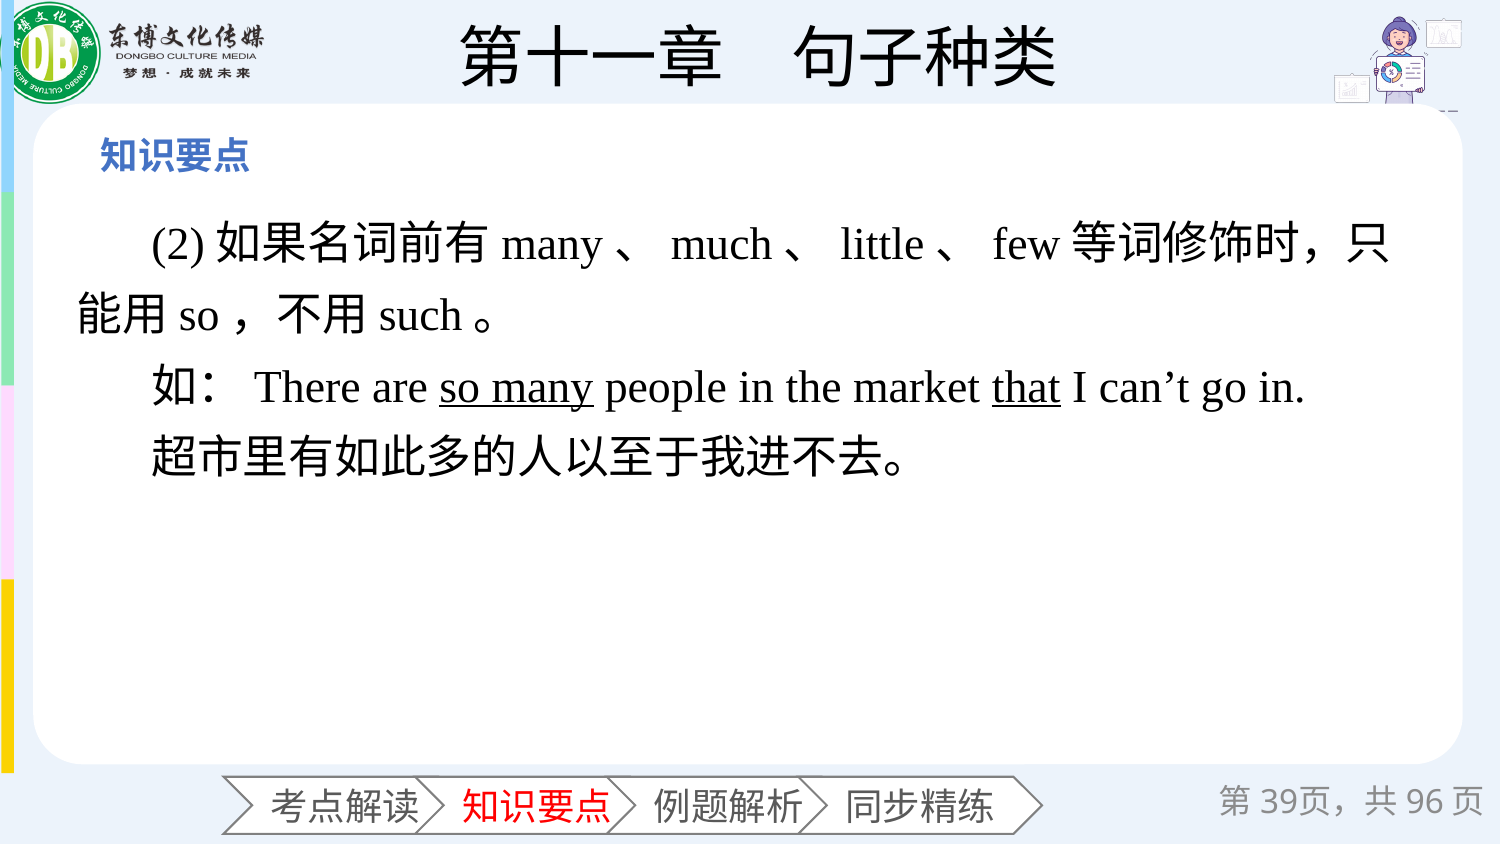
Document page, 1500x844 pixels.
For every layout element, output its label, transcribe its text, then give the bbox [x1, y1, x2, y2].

picture [14, 1, 265, 104]
picture [1312, 0, 1487, 131]
text_box (2)如果名词前有many、much、little、few等词修饰时，只能用so，不用such。 如：There are so many people in the market that I can’t go in. 超市里有如此多的人以至于我进不去。 [61, 189, 1451, 602]
slide_number 第页，共96页 [1195, 780, 1500, 826]
